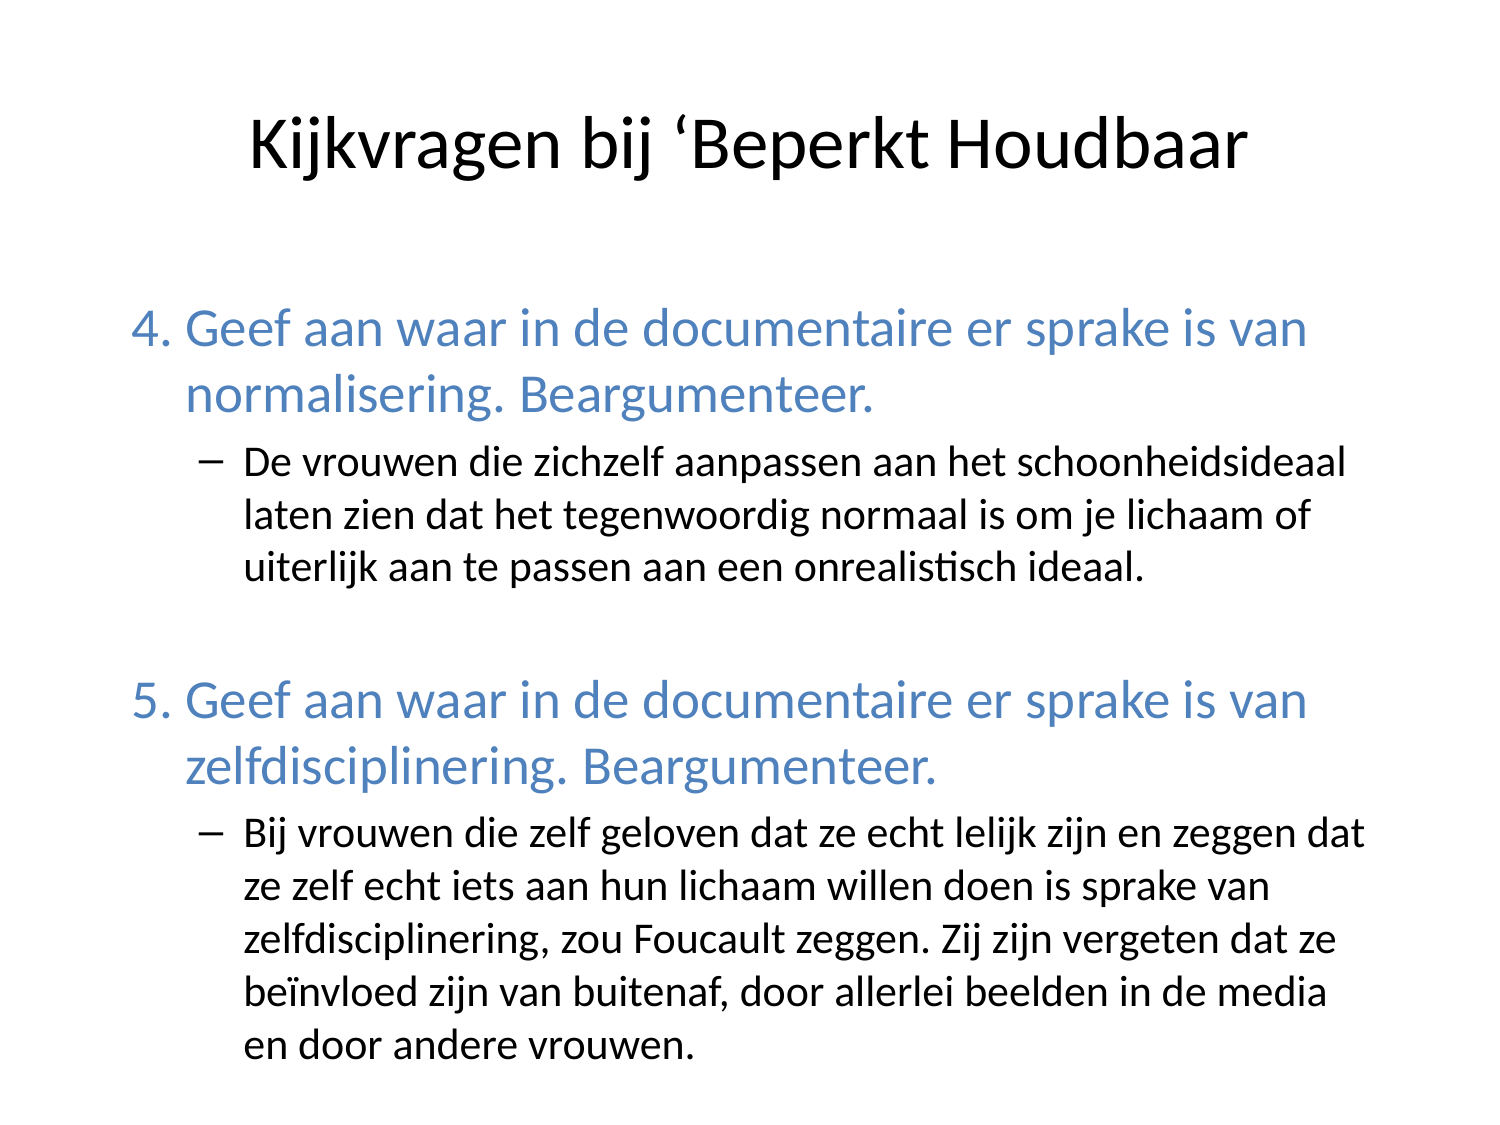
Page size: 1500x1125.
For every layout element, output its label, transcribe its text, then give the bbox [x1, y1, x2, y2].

list Geef aan waar in de documentaire er sprake is van normalisering. Beargumenteer. De vrouwen die zichzelf aanpassen aan het schoonheidsideaal laten zien dat het tegenwoordig normaal is om je lichaam of uiterlijk aan te passen aan een onrealistisch ideaal. Geef aan waar in de documentaire er sprake is van zelfdisciplinering. Beargumenteer. Bij vrouwen die zelf geloven dat ze echt lelijk zijn en zeggen dat ze zelf echt iets aan hun lichaam willen doen is sprake van zelfdisciplinering, zou Foucault zeggen. Zij zijn vergeten dat ze beïnvloed zijn van buitenaf, door allerlei beelden in de media en door andere vrouwen. [112, 284, 1387, 1125]
title Kijkvragen bij ‘Beperkt Houdbaar [75, 45, 1425, 233]
